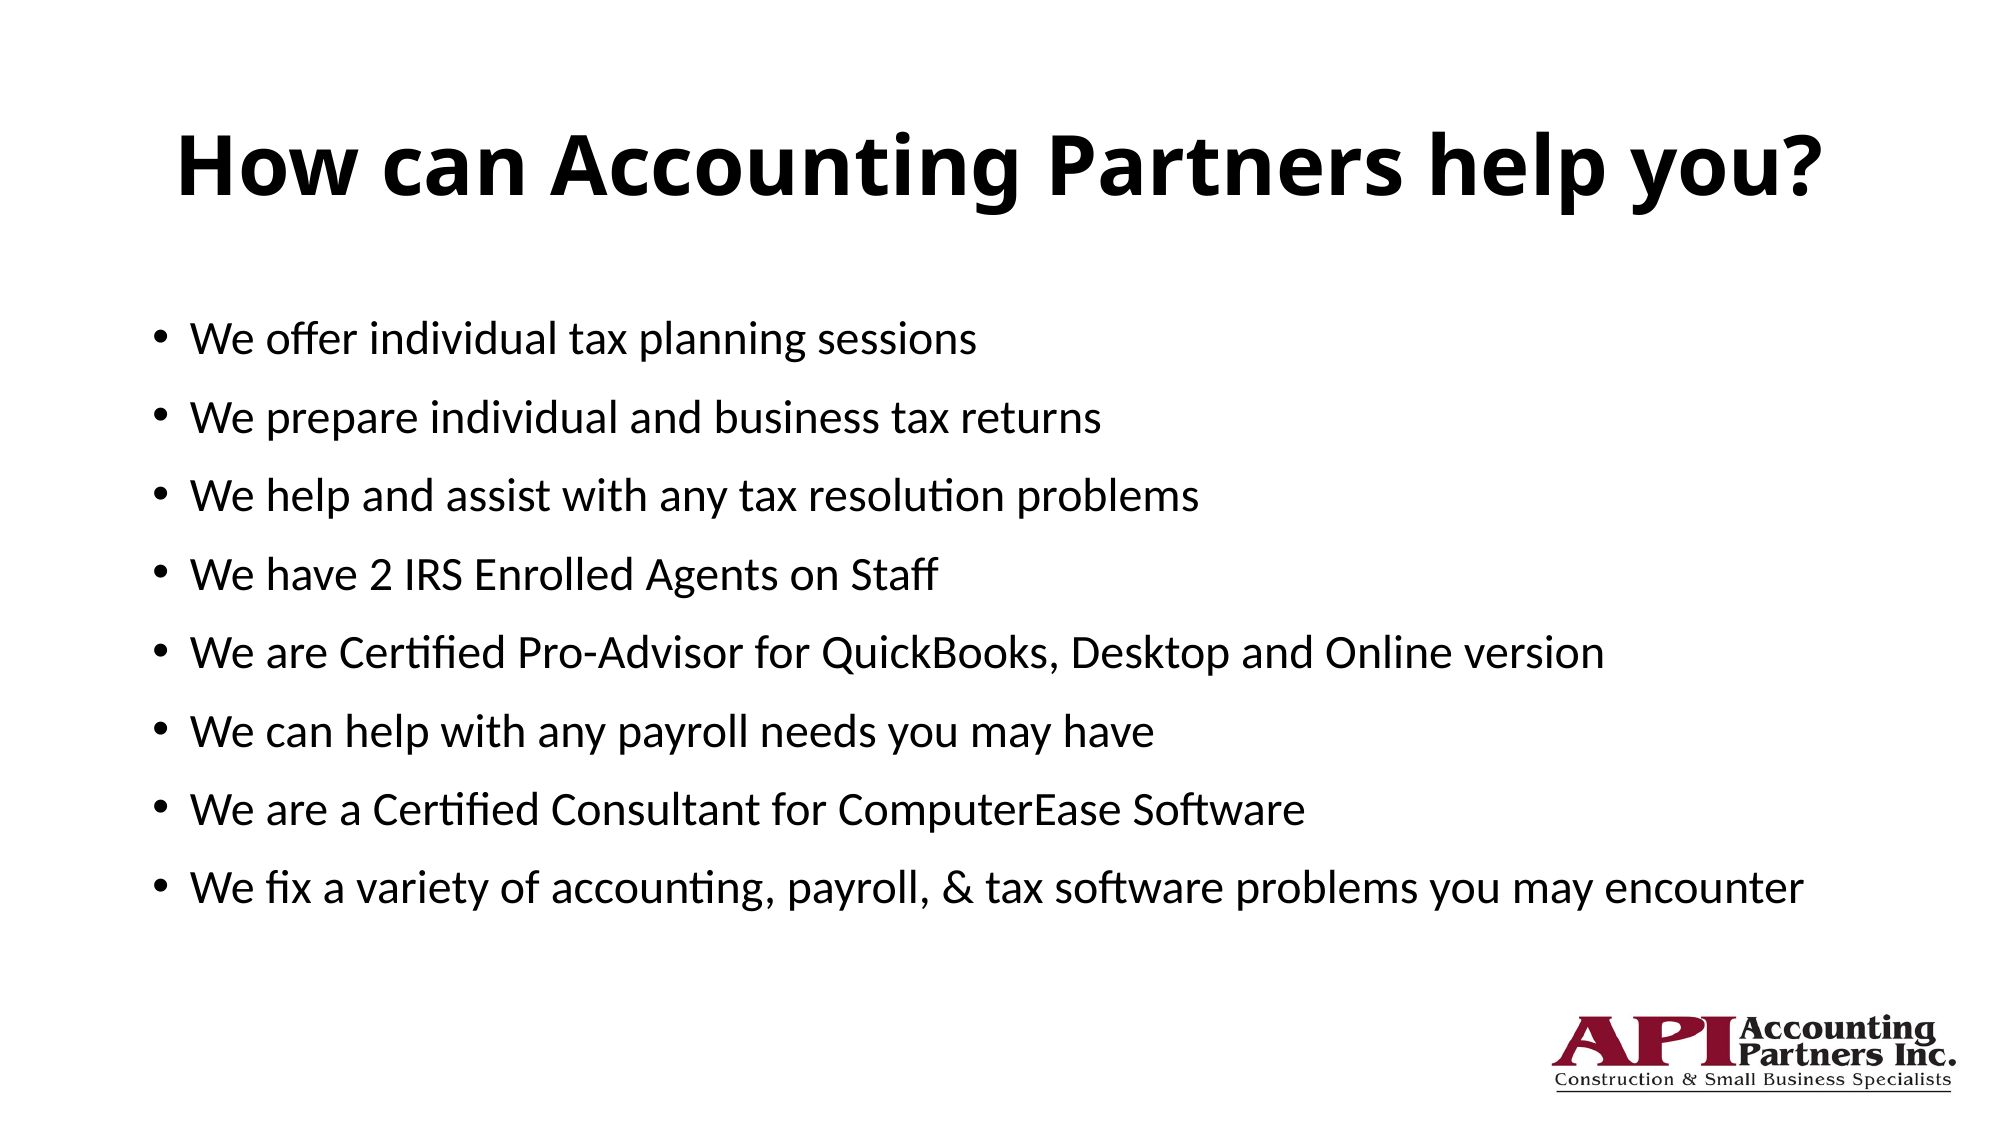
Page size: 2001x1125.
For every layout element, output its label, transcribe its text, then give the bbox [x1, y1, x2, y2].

picture [1512, 983, 1982, 1107]
list We offer individual tax planning sessions We prepare individual and business tax returns We help and assist with any tax resolution problems We have 2 IRS Enrolled Agents on Staff We are Certified Pro-Advisor for QuickBooks, Desktop and Online version We can help with any payroll needs you may have We are a Certified Consultant for ComputerEase Software We fix a variety of accounting, payroll, & tax software problems you may encounter [137, 299, 1863, 984]
title How can Accounting Partners help you? [137, 59, 1863, 278]
